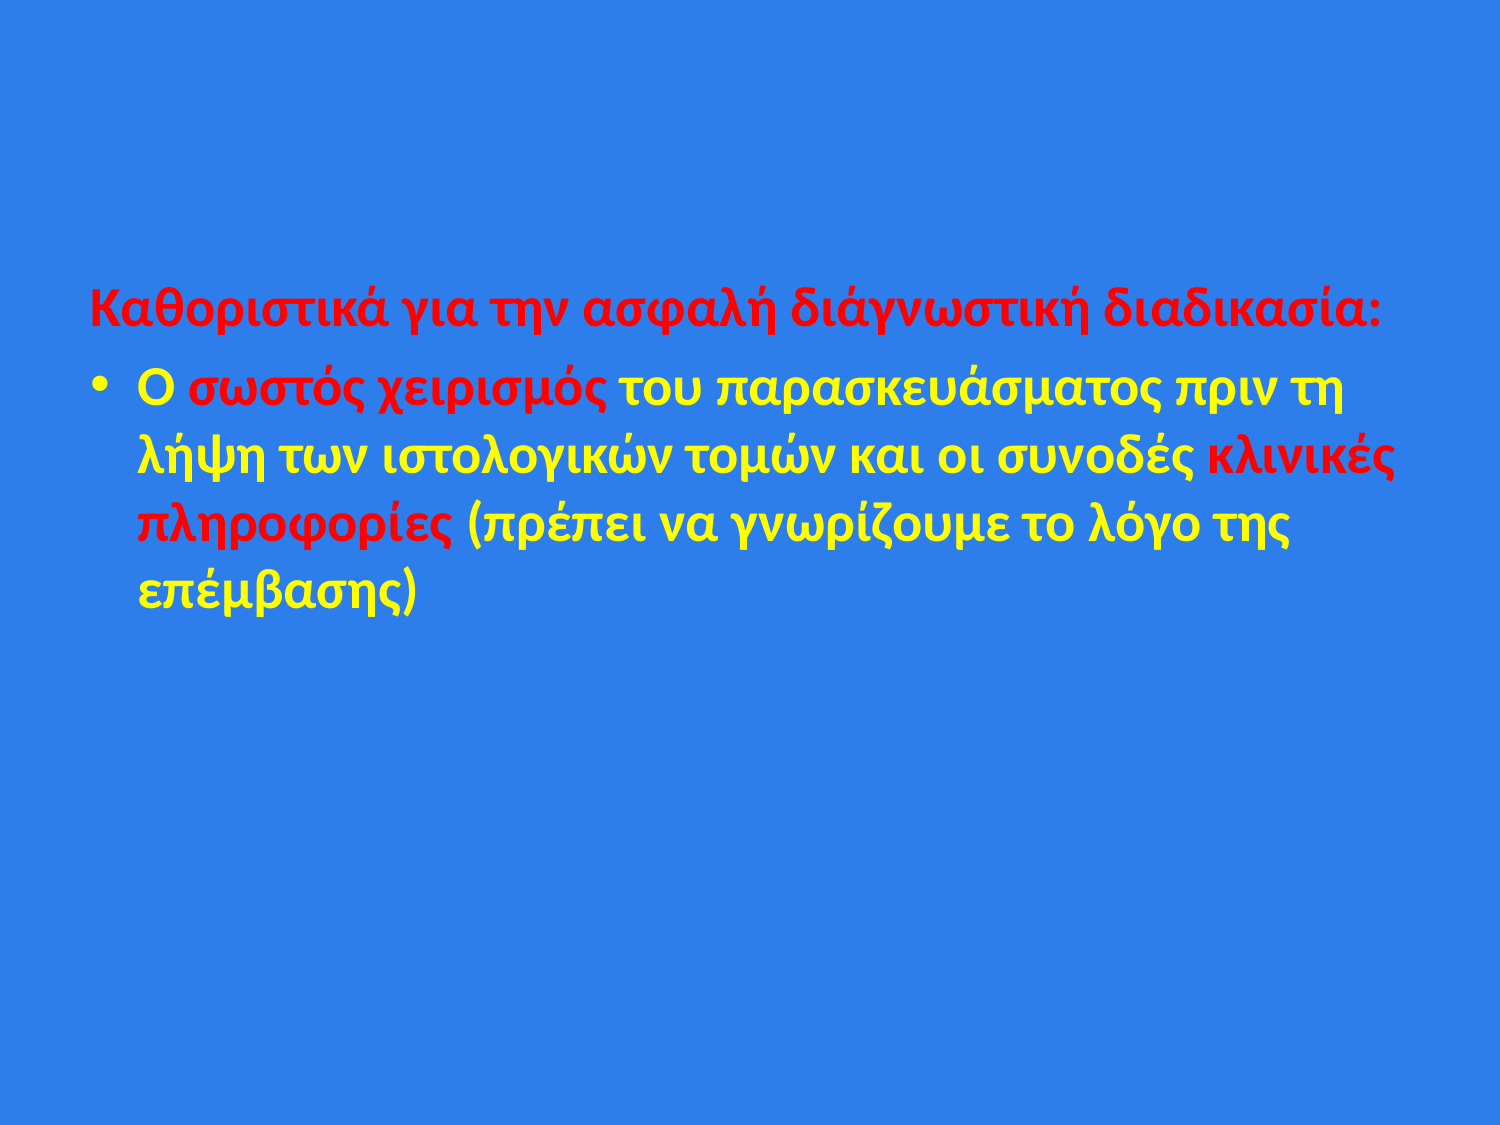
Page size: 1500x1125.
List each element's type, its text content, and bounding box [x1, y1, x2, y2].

list Καθοριστικά για την ασφαλή διάγνωστική διαδικασία: Ο σωστός χειρισμός του παρασκευάσματος πριν τη λήψη των ιστολογικών τομών και οι συνοδές κλινικές πληροφορίες (πρέπει να γνωρίζουμε το λόγο της επέμβασης) [75, 262, 1425, 1005]
